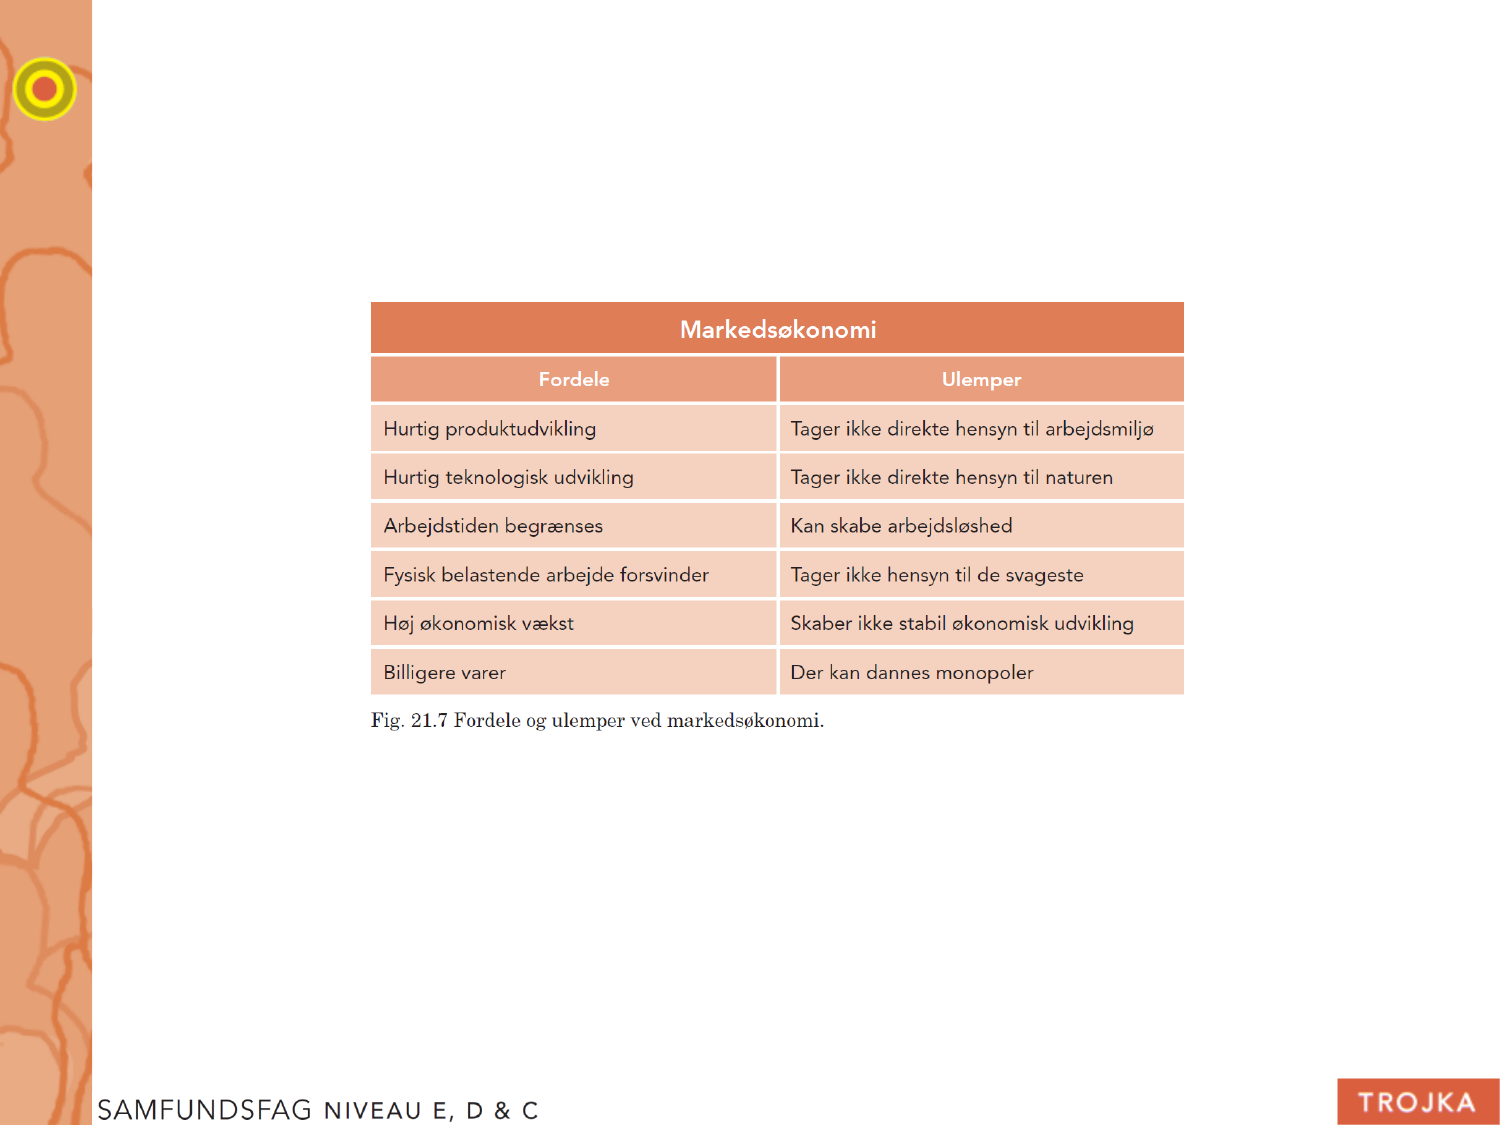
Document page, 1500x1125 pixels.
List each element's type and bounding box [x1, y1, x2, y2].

picture [371, 302, 1184, 737]
picture [319, 1093, 545, 1125]
picture [1338, 1079, 1499, 1124]
picture [0, 0, 316, 1125]
